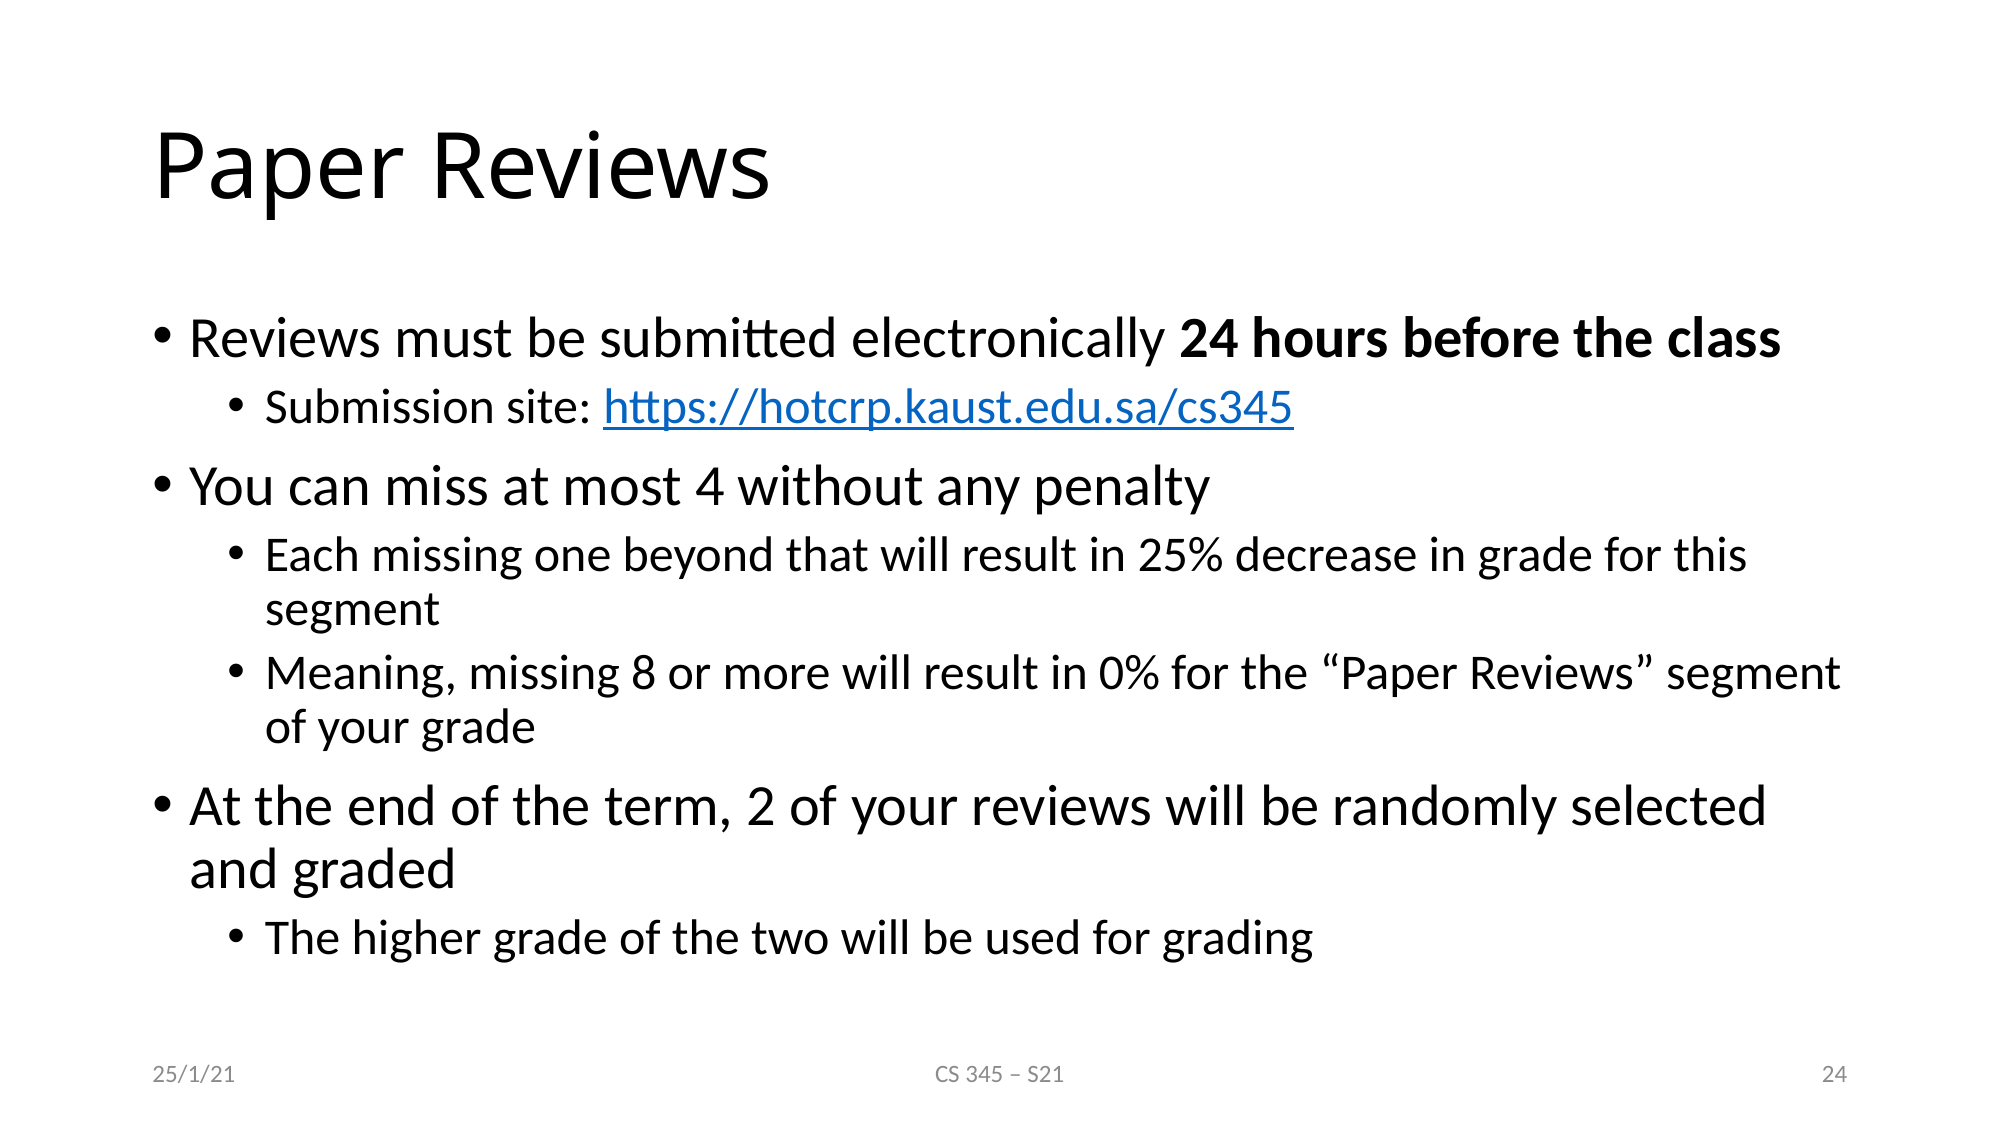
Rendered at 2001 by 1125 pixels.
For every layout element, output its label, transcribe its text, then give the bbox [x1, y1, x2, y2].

list Reviews must be submitted electronically 24 hours before the class Submission site: https://hotcrp.kaust.edu.sa/cs345 You can miss at most 4 without any penalty Each missing one beyond that will result in 25% decrease in grade for this segment Meaning, missing 8 or more will result in 0% for the “Paper Reviews” segment of your grade At the end of the term, 2 of your reviews will be randomly selected and graded The higher grade of the two will be used for grading [137, 299, 1863, 1014]
slide_number 24 [1412, 1042, 1863, 1103]
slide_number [137, 1042, 588, 1103]
title Paper Reviews [137, 59, 1863, 278]
footer CS 345 – S21 [662, 1042, 1338, 1103]
